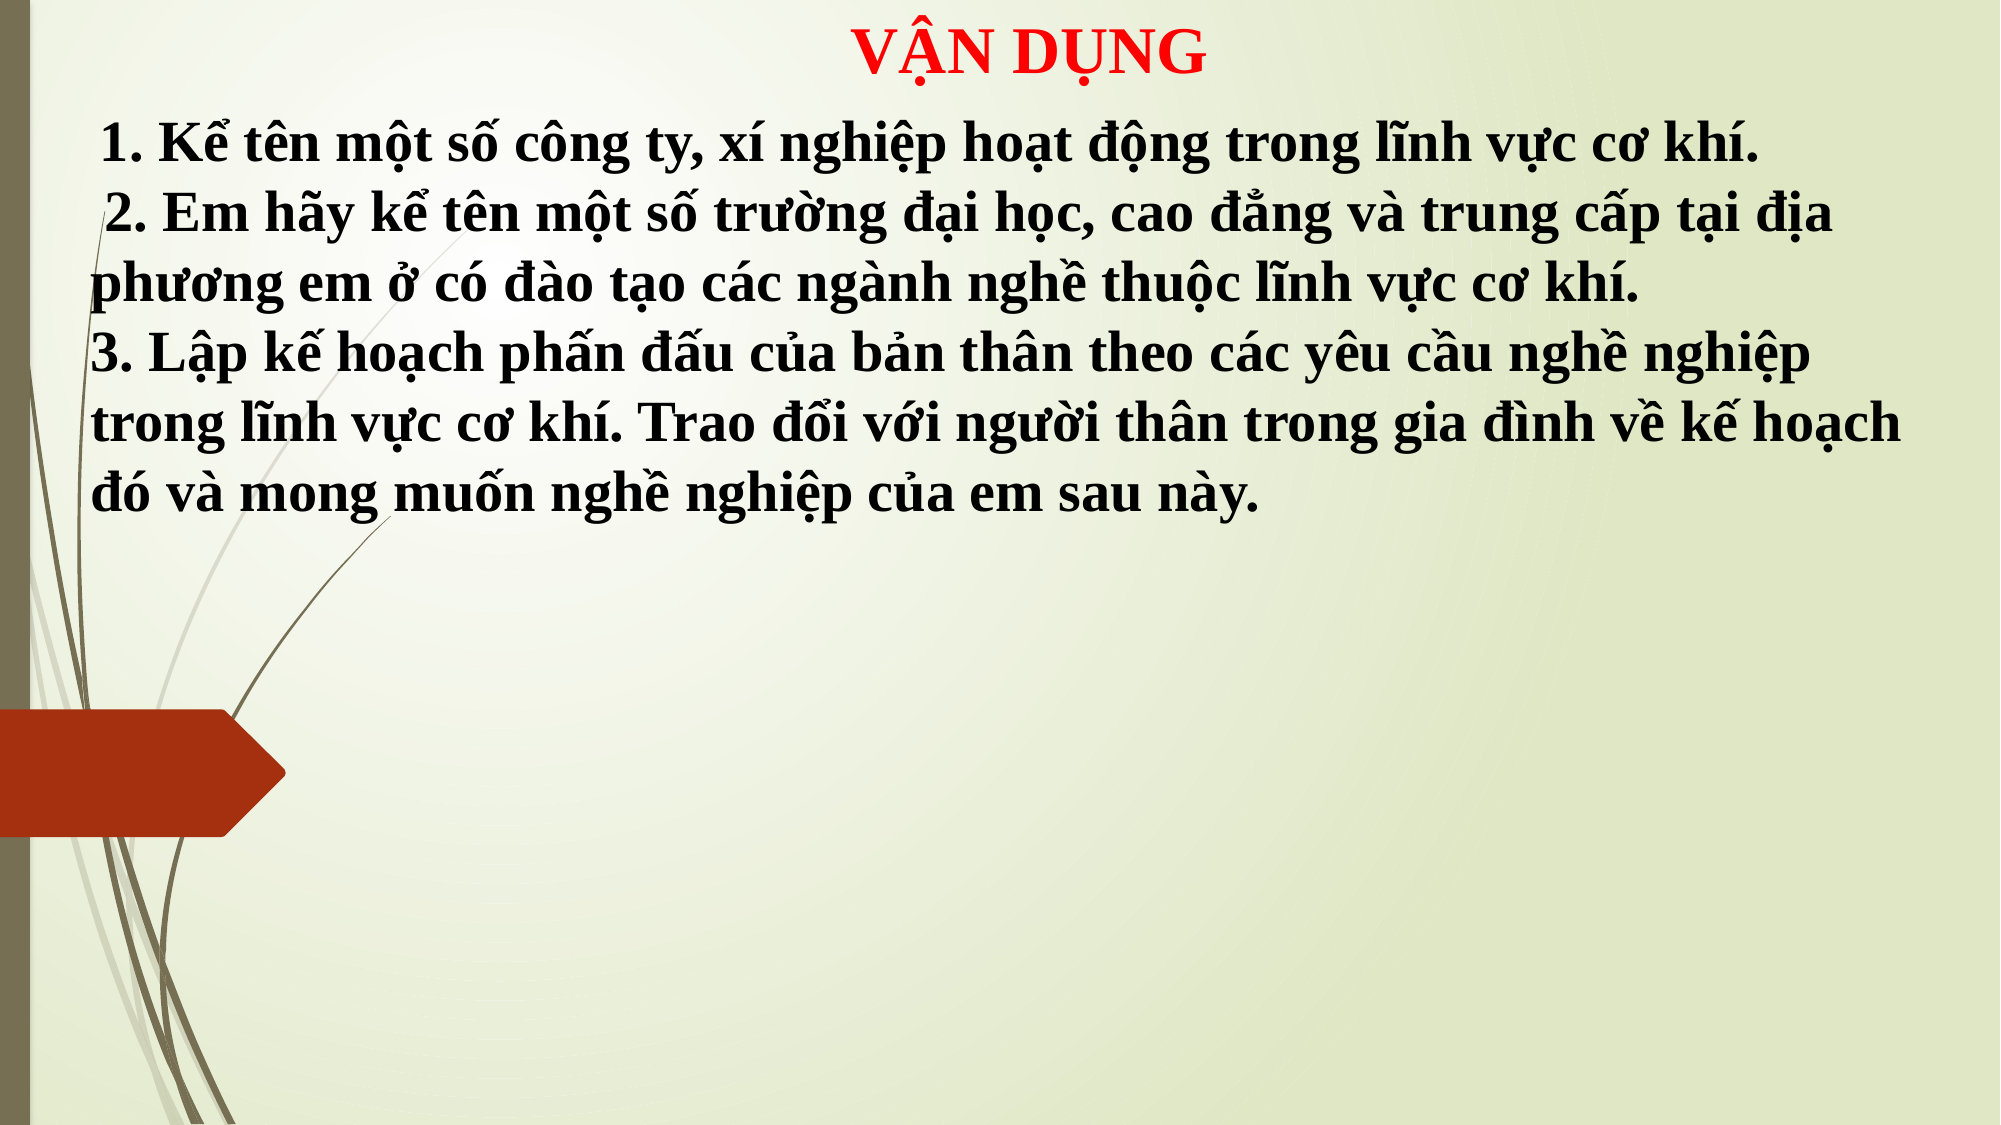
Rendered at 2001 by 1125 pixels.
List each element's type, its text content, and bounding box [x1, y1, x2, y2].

text_box 1. Kể tên một số công ty, xí nghiệp hoạt động trong lĩnh vực cơ khí. 2. Em hãy kể tên một số trường đại học, cao đẳng và trung cấp tại địa phương em ở có đào tạo các ngành nghề thuộc lĩnh vực cơ khí. 3. Lập kế hoạch phấn đấu của bản thân theo các yêu cầu nghề nghiệp trong lĩnh vực cơ khí. Trao đổi với người thân trong gia đình về kế hoạch đó và mong muốn nghề nghiệp của em sau này. [75, 95, 1969, 601]
text_box VẬN DỤNG [835, 0, 1285, 95]
